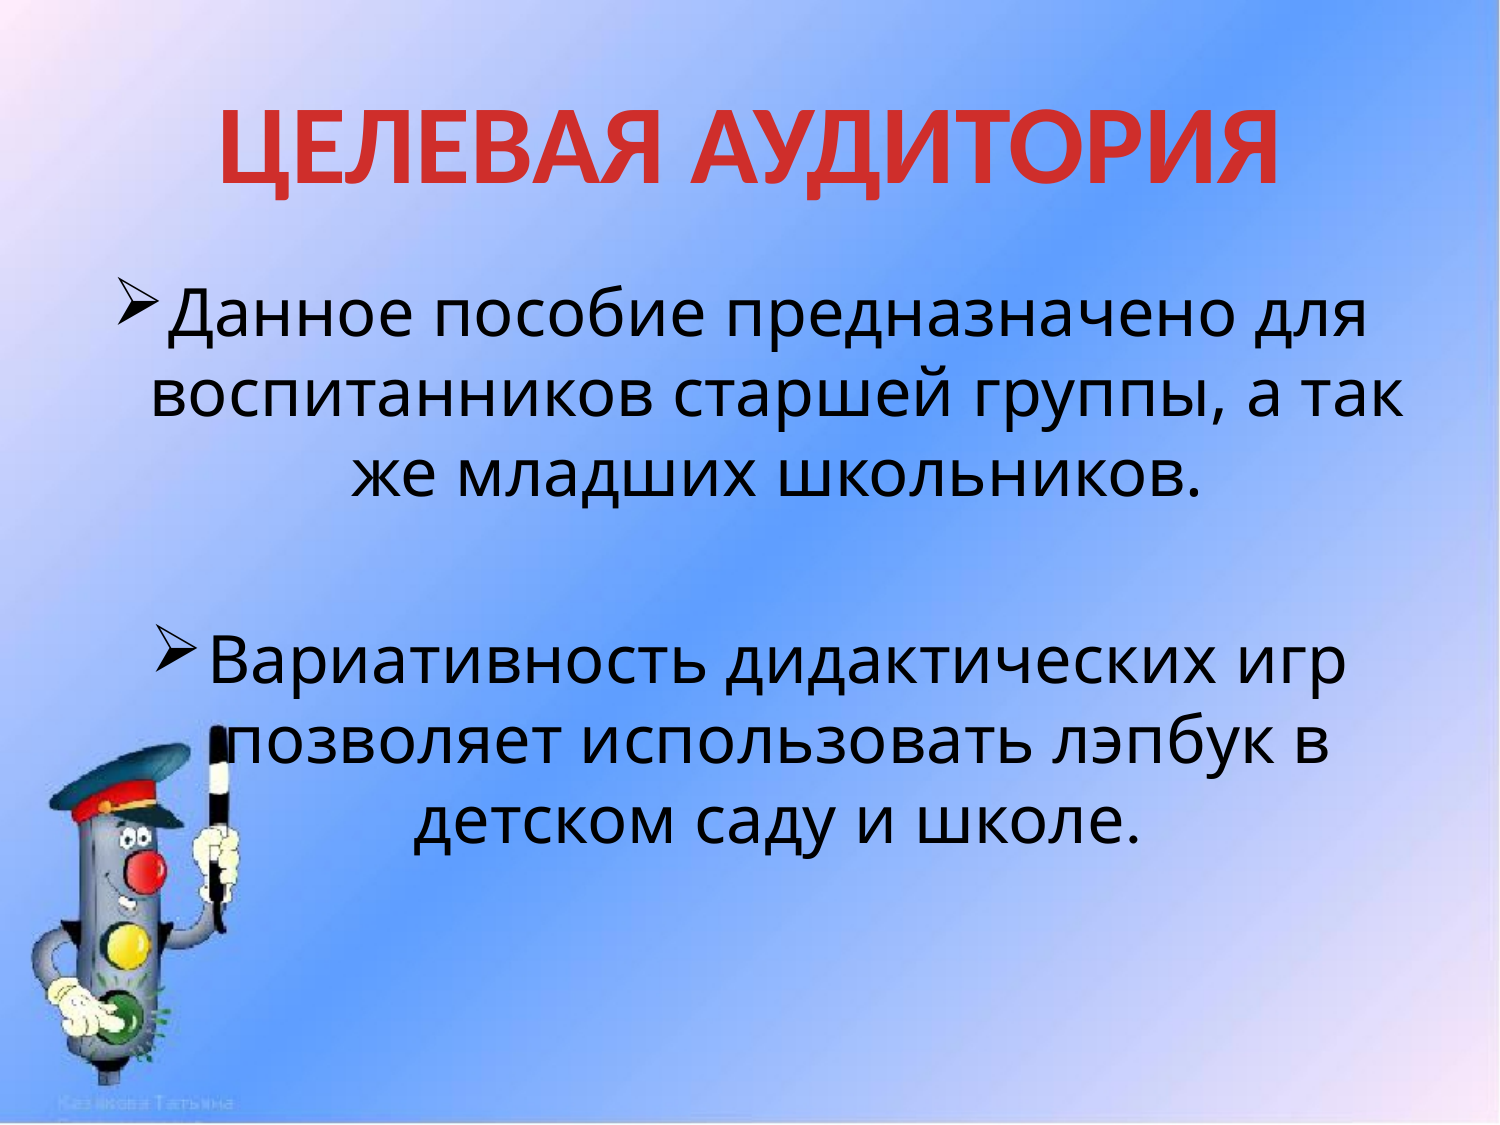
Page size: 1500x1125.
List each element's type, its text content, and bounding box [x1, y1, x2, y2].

picture [0, 0, 1500, 1125]
list Данное пособие предназначено для воспитанников старшей группы, а так же младших школьников. Вариативность дидактических игр позволяет использовать лэпбук в детском саду и школе. [75, 262, 1425, 1005]
title ЦЕЛЕВАЯ АУДИТОРИЯ [75, 45, 1425, 233]
